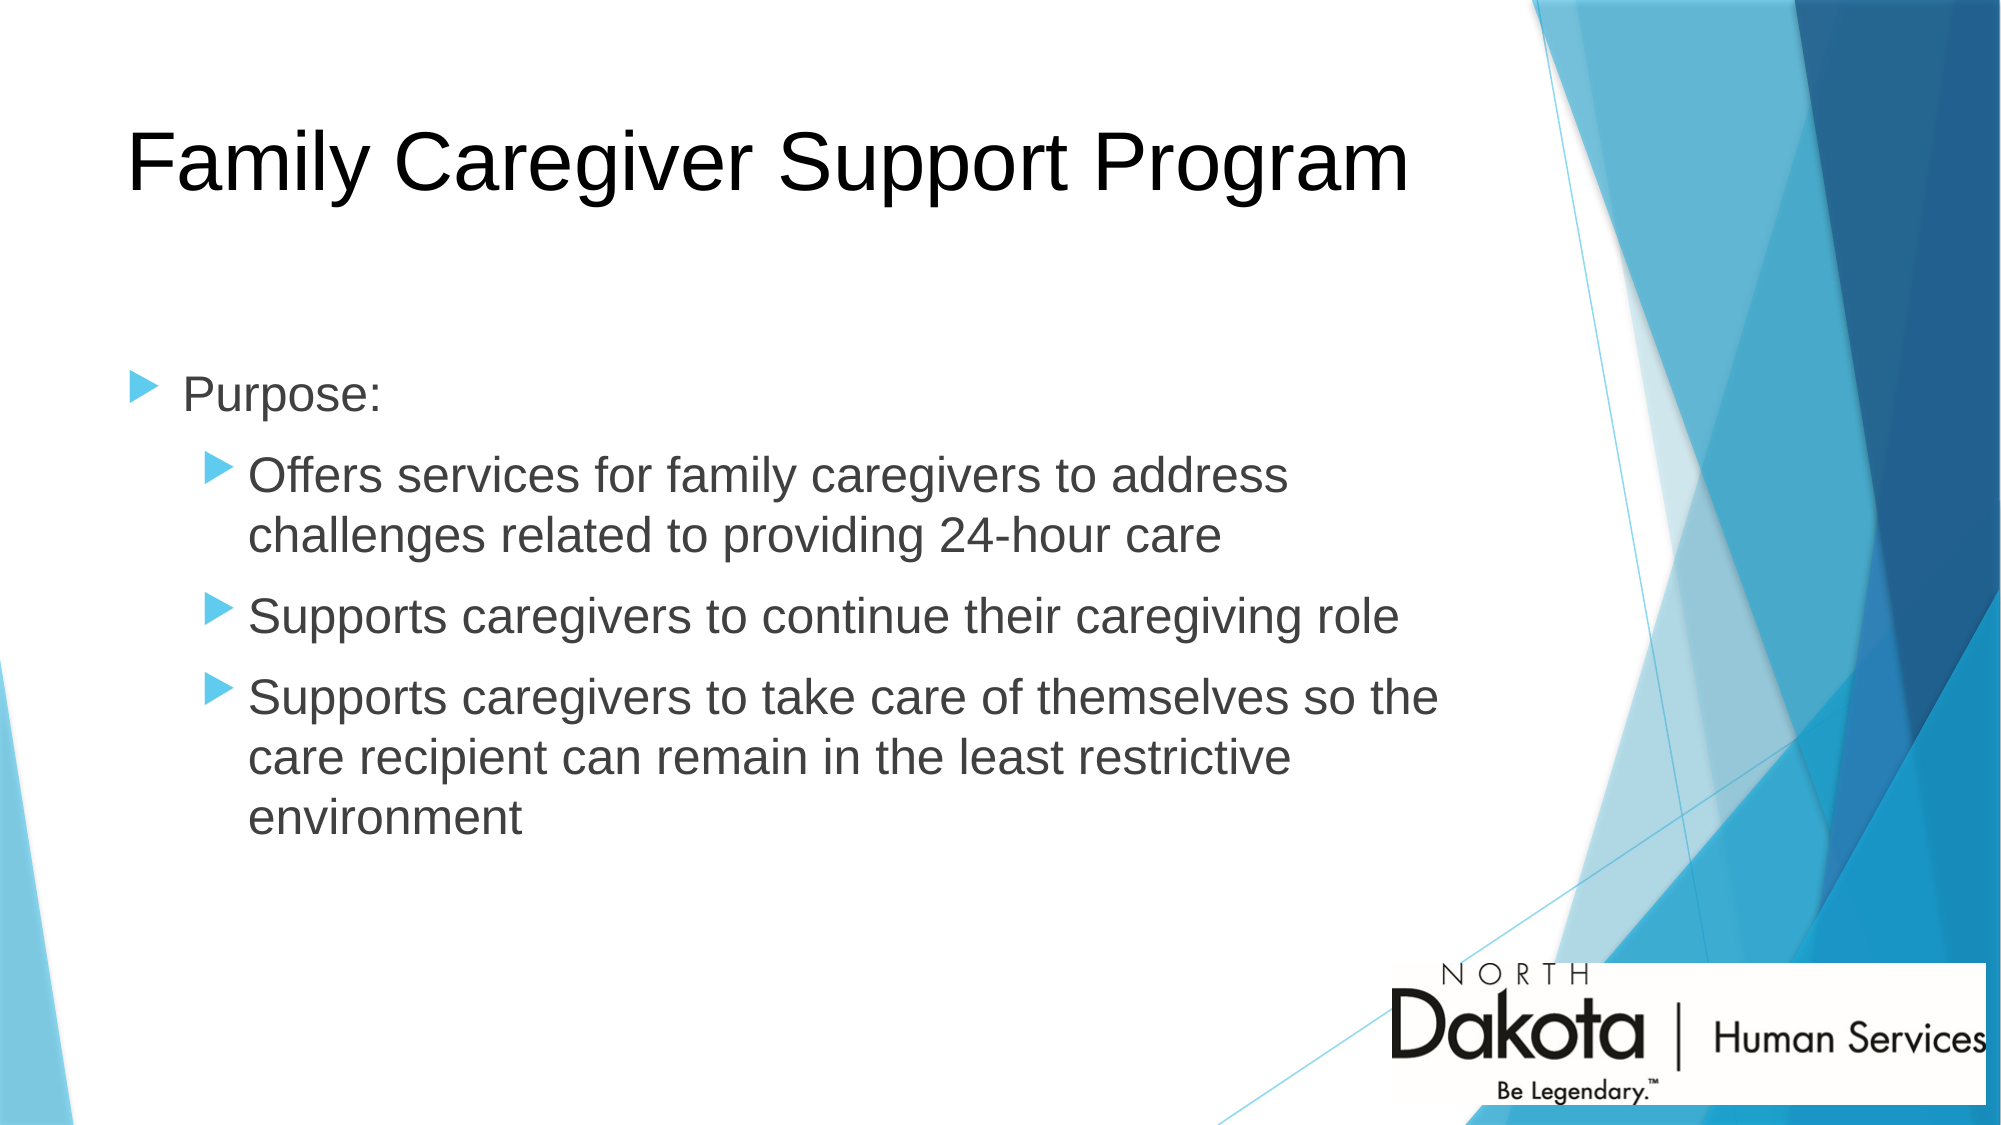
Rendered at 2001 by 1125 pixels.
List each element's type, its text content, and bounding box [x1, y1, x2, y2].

picture [1391, 963, 1986, 1106]
title Family Caregiver Support Program [111, 99, 1522, 317]
list Purpose: Offers services for family caregivers to address challenges related to providing 24-hour care Supports caregivers to continue their caregiving role Supports caregivers to take care of themselves so the care recipient can remain in the least restrictive environment [111, 354, 1522, 992]
